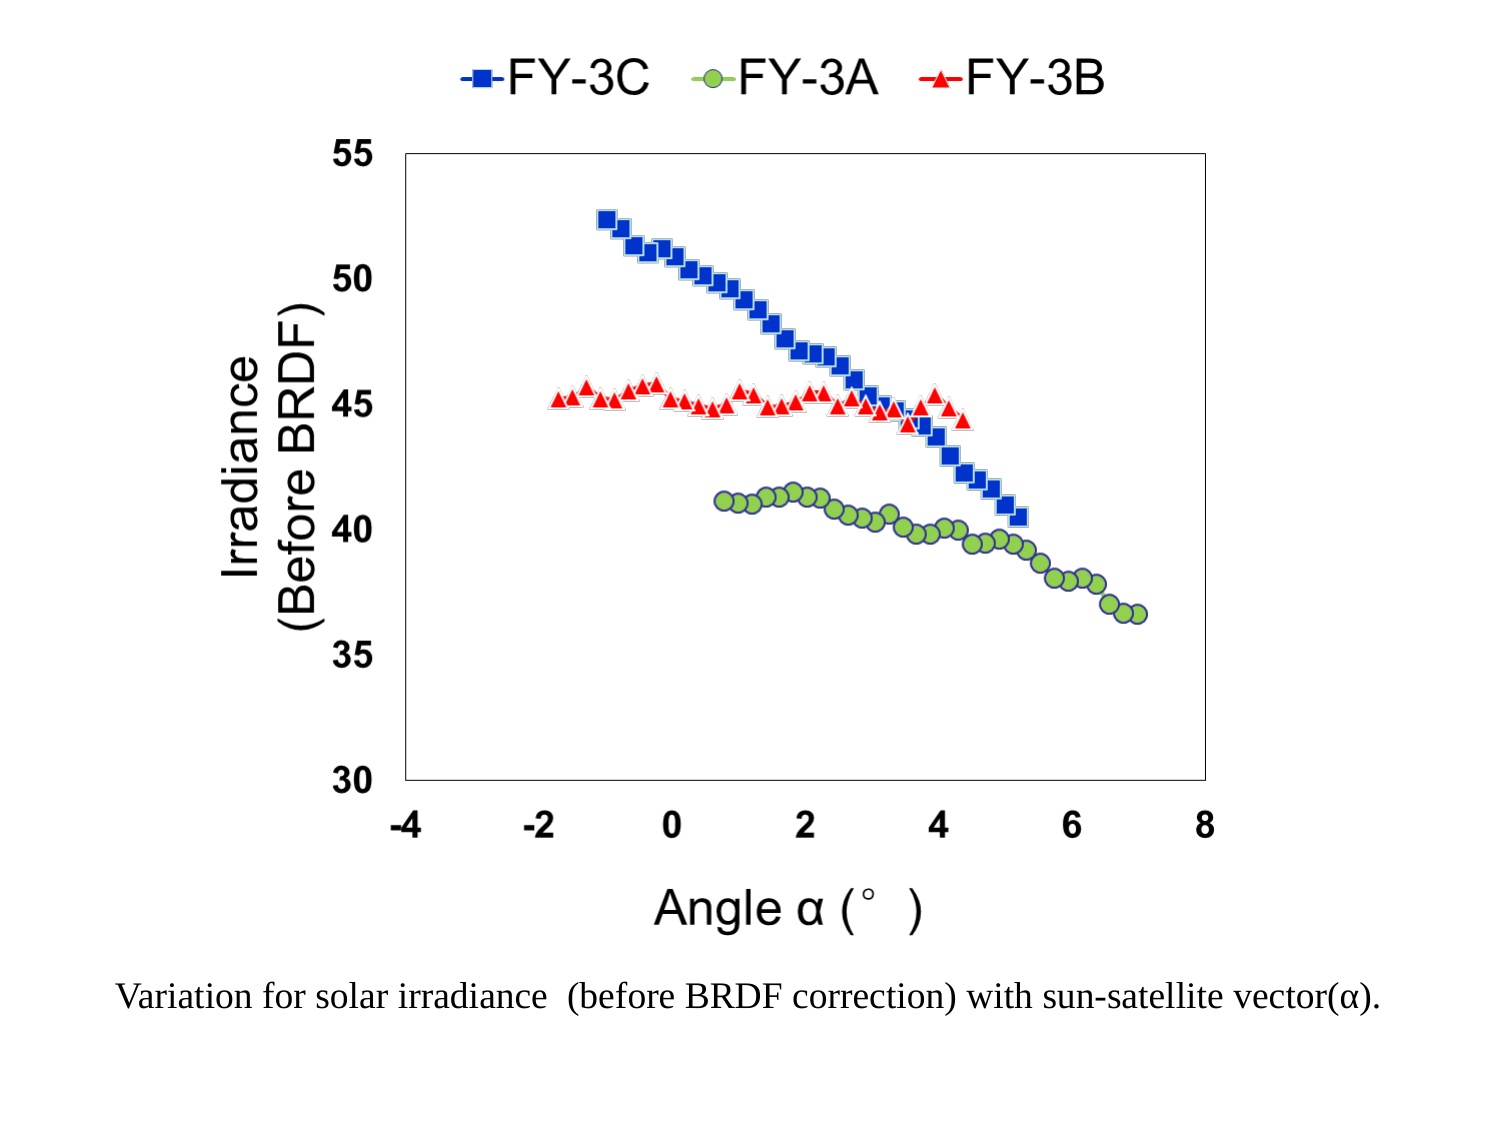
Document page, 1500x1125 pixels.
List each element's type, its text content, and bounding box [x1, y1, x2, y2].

picture [182, 42, 1238, 943]
text_box Variation for solar irradiance (before BRDF correction) with sun-satellite vector(α). [100, 964, 1412, 1024]
